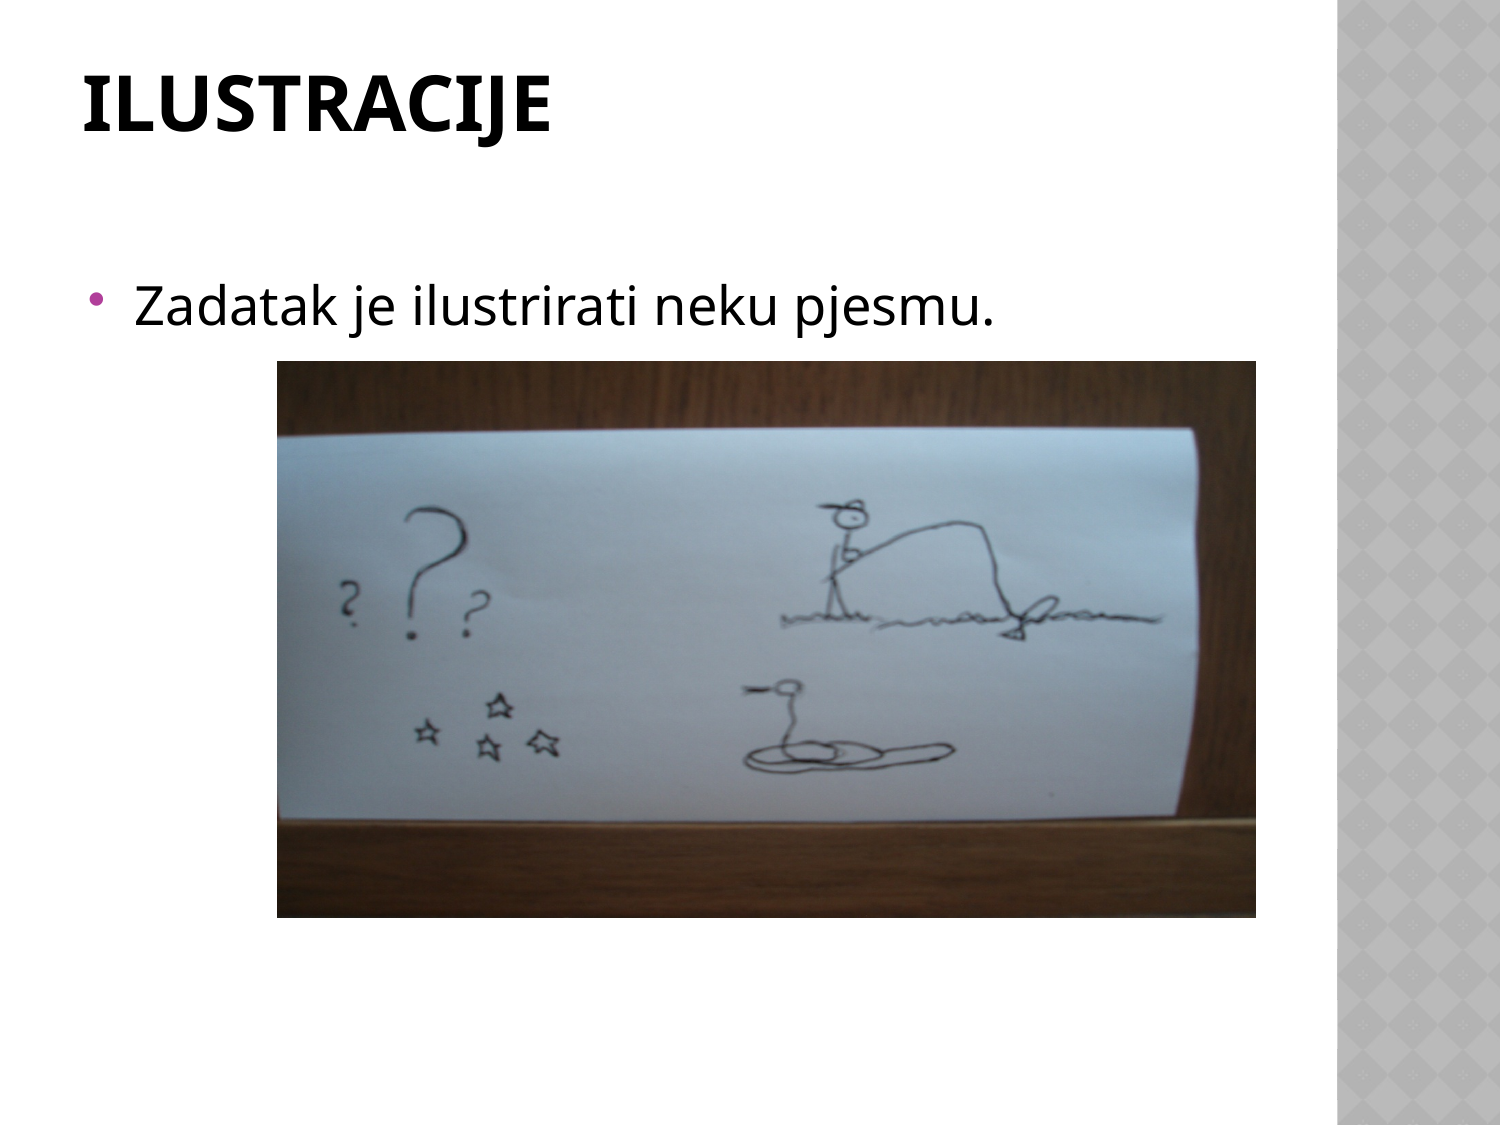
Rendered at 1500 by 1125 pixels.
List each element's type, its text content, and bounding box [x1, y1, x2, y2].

title Ilustracije [75, 52, 1263, 240]
list Zadatak je ilustrirati neku pjesmu. [75, 264, 1263, 1059]
picture [277, 361, 1257, 918]
